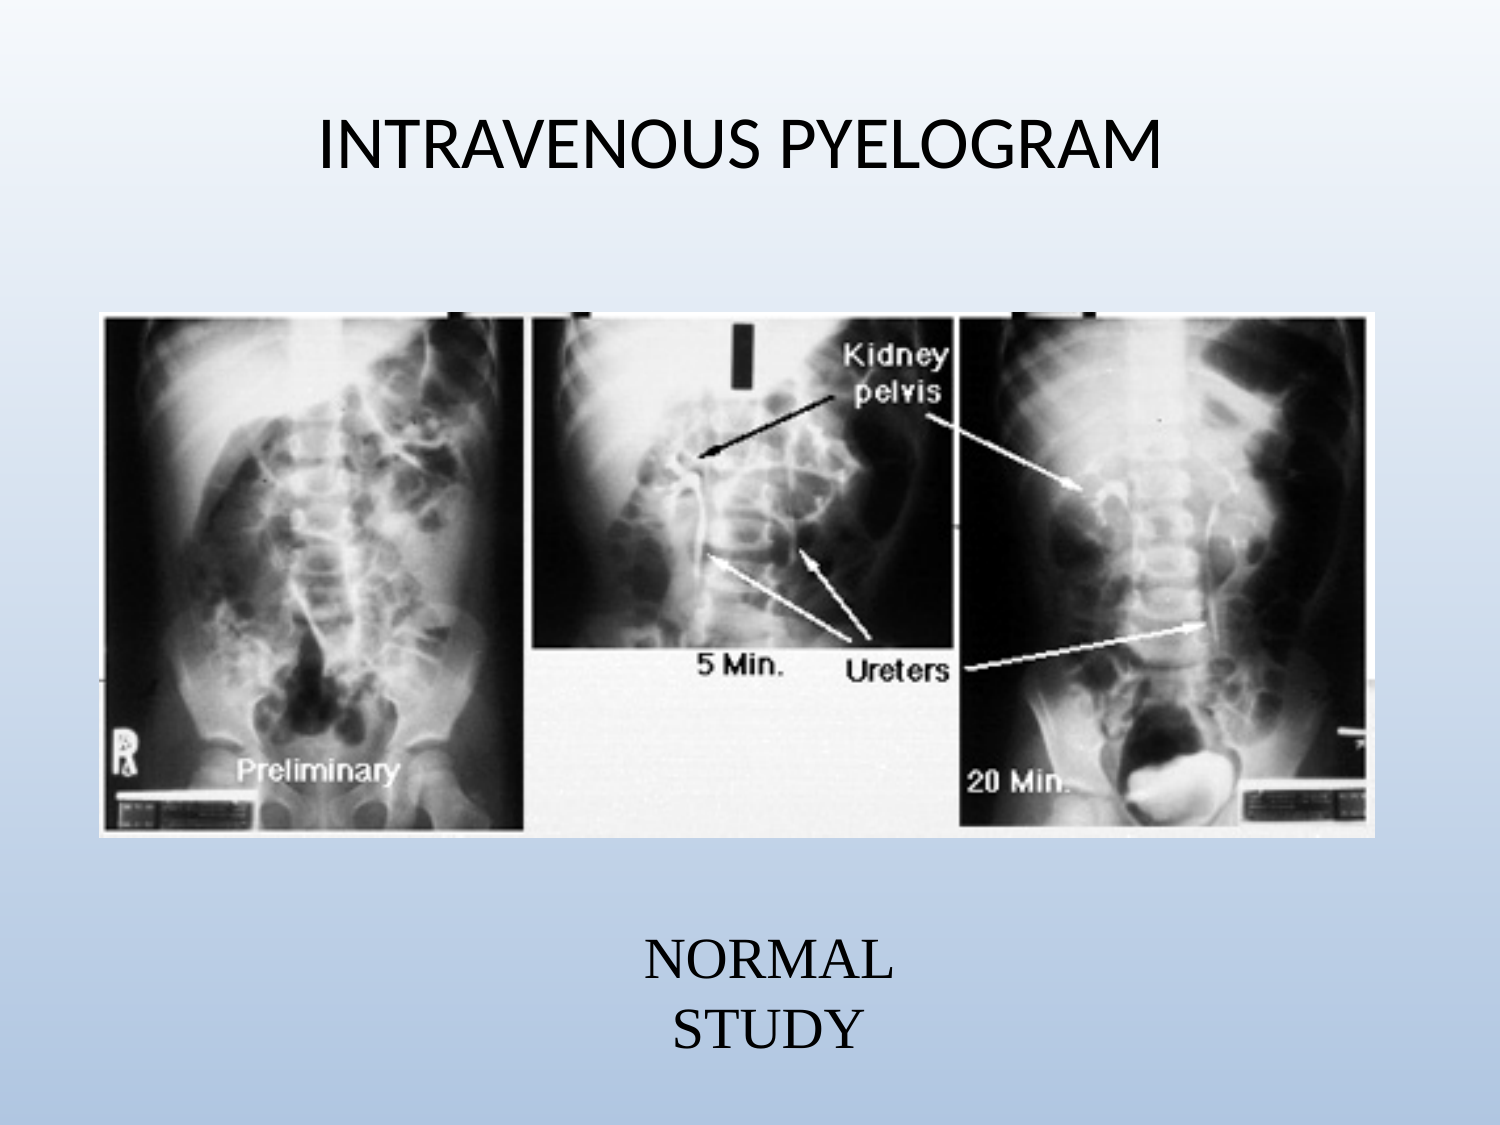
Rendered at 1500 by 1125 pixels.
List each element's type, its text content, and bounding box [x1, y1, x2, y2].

title INTRAVENOUS PYELOGRAM [75, 45, 1425, 233]
picture [99, 312, 1376, 838]
text_box NORMAL STUDY [549, 912, 988, 1068]
